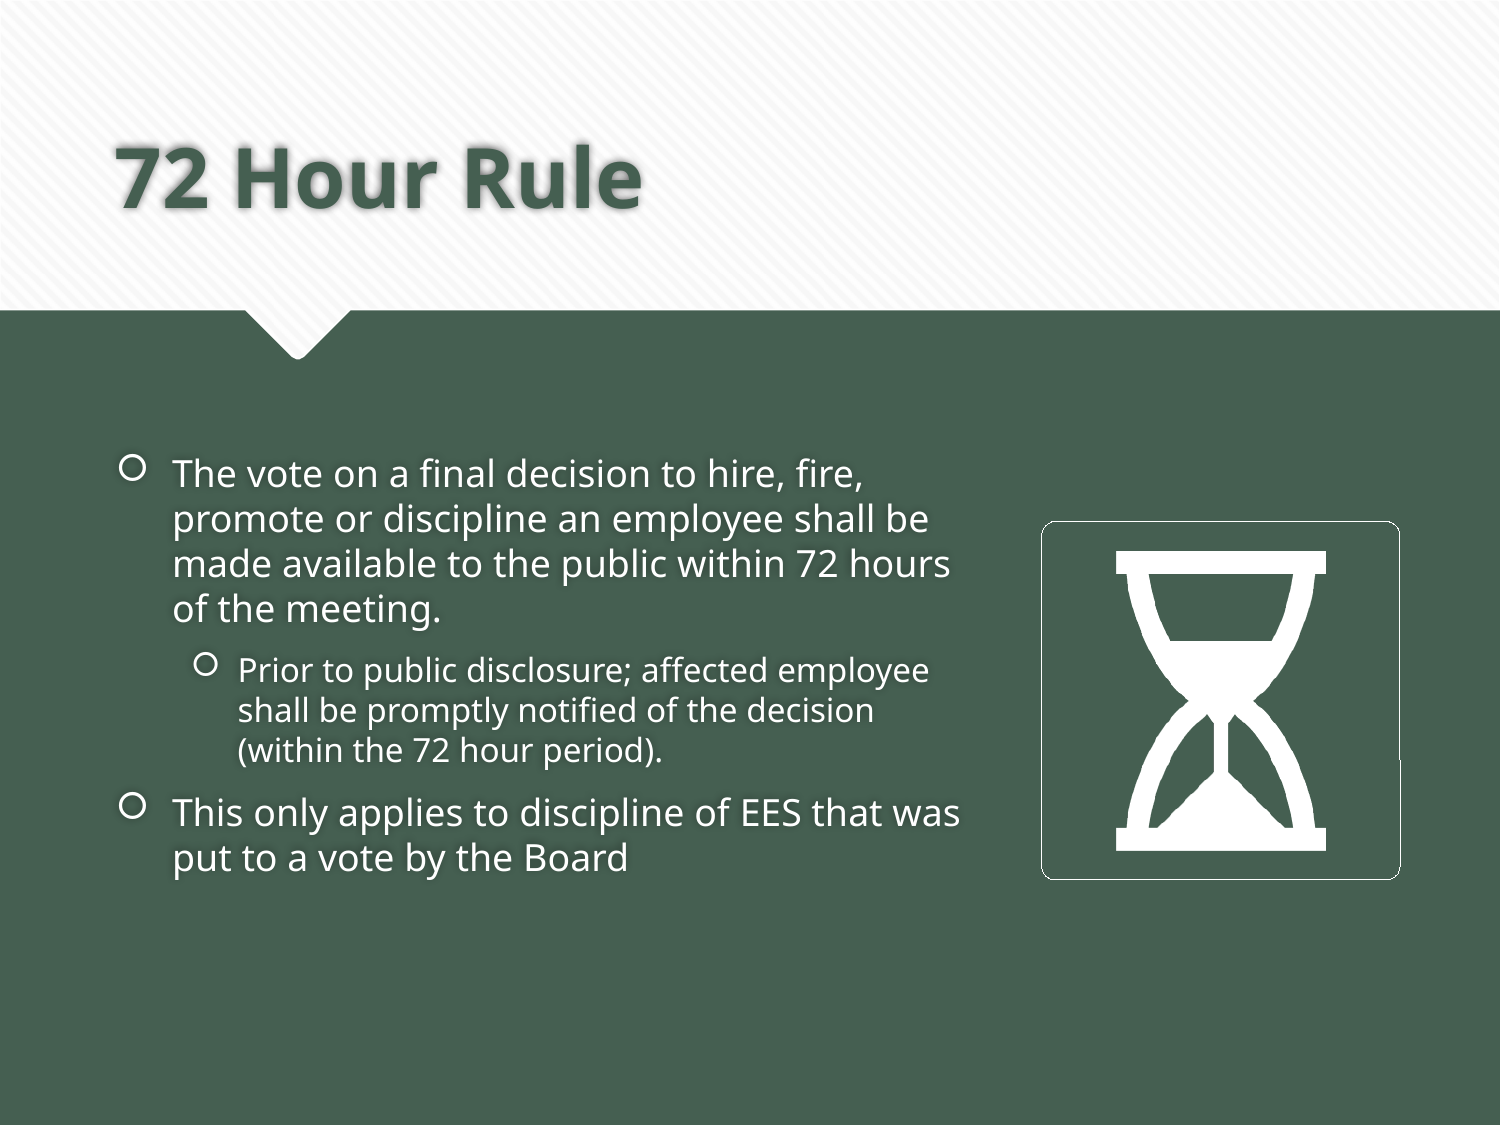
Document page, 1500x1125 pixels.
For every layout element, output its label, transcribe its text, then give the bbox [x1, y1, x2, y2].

list The vote on a final decision to hire, fire, promote or discipline an employee shall be made available to the public within 72 hours of the meeting. Prior to public disclosure; affected employee shall be promptly notified of the decision (within the 72 hour period). This only applies to discipline of EES that was put to a vote by the Board [100, 395, 987, 992]
picture [1041, 521, 1401, 881]
title 72 Hour Rule [99, 73, 1401, 233]
